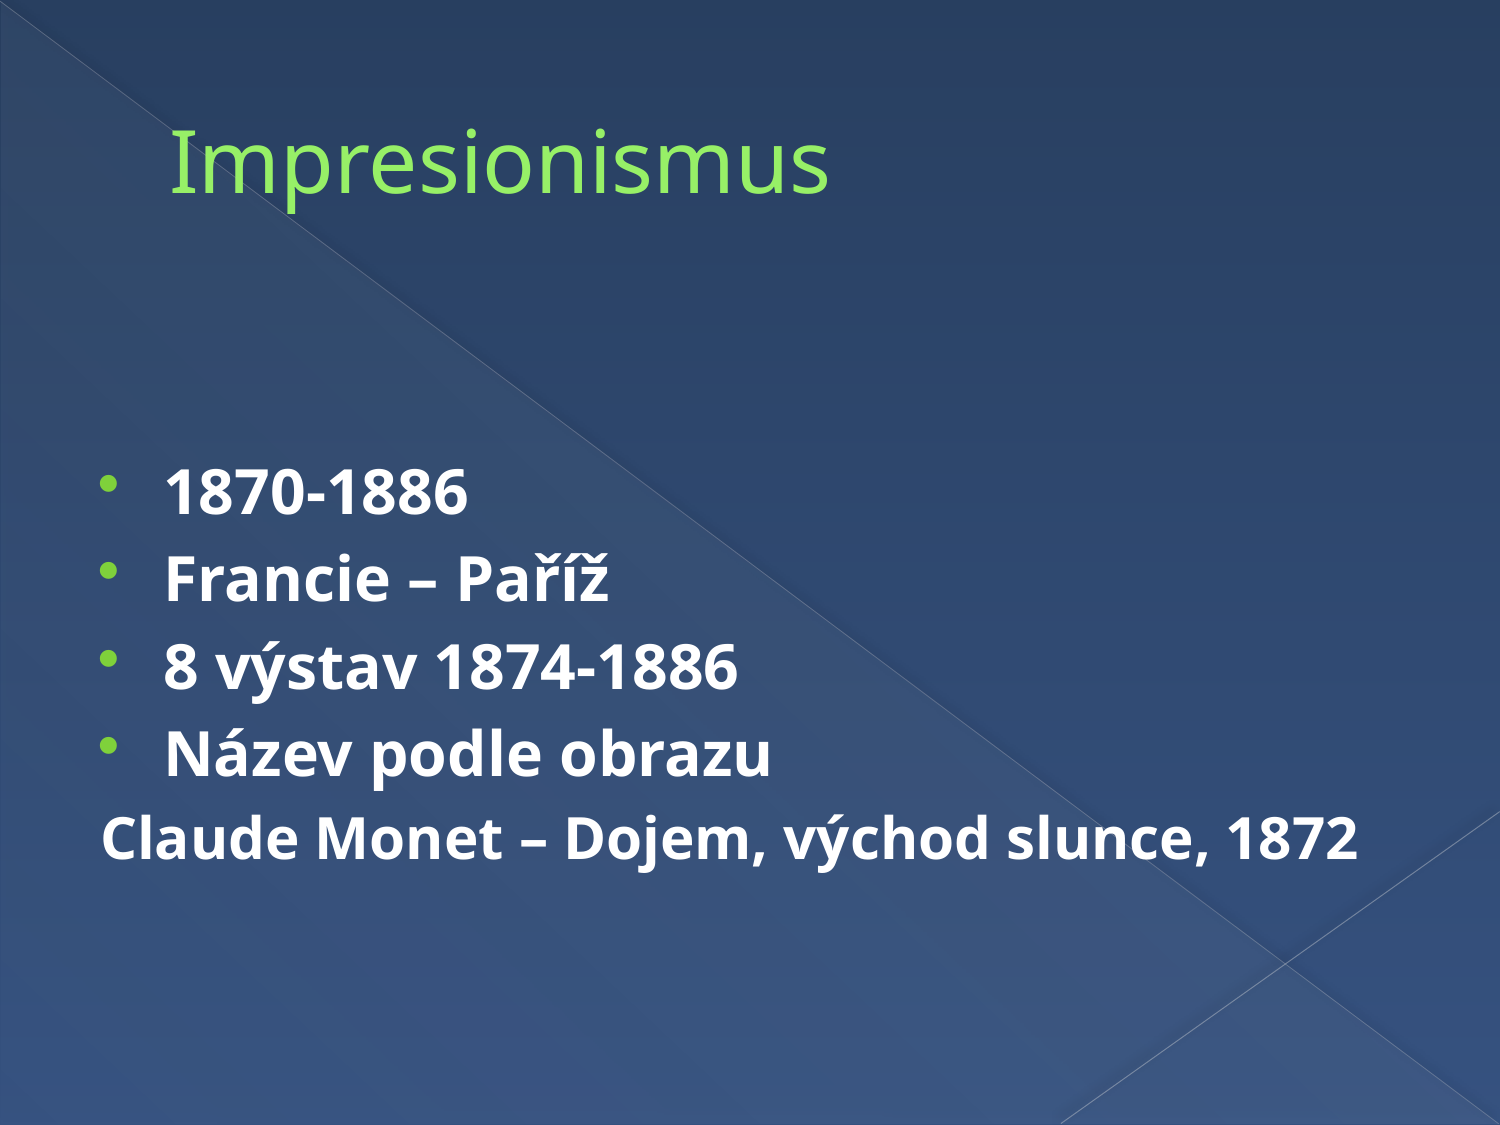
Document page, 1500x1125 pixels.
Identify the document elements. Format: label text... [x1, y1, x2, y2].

title Impresionismus [75, 43, 1425, 274]
list 1870-1886 Francie – Paříž 8 výstav 1874-1886 Název podle obrazu Claude Monet – Dojem, východ slunce, 1872 [75, 444, 1425, 1059]
